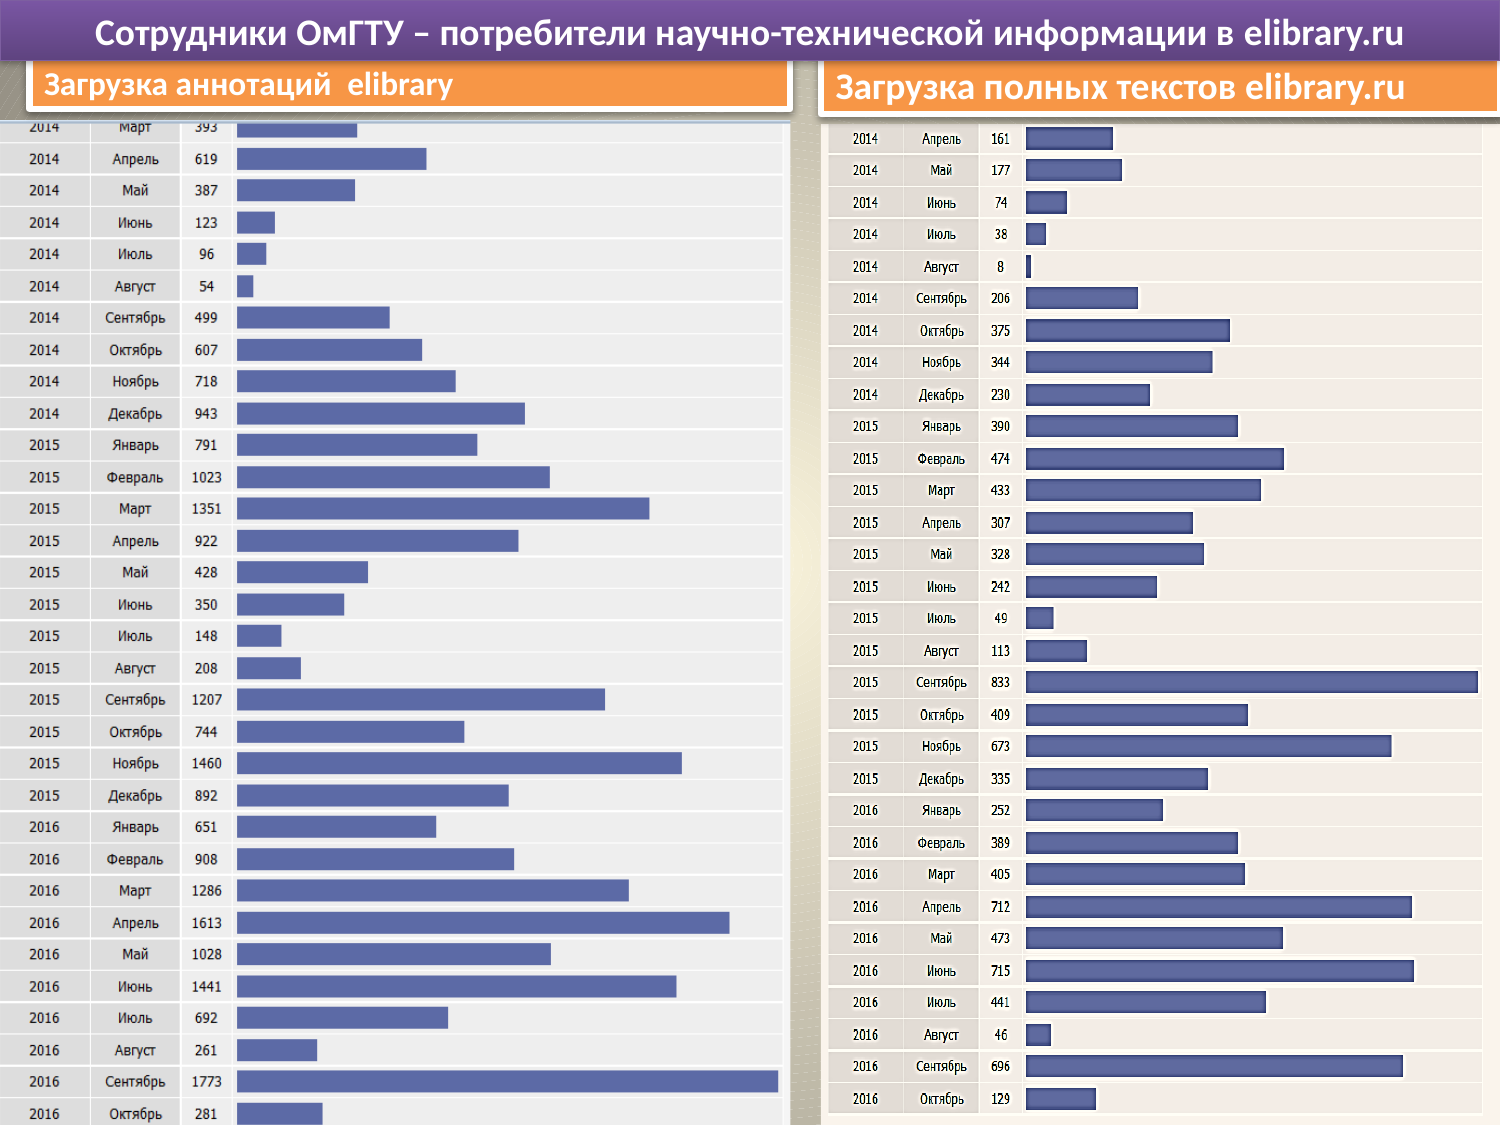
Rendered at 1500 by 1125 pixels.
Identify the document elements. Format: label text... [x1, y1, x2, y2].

picture [0, 120, 791, 1125]
text_box Загрузка аннотаций elibrary [26, 69, 793, 112]
text_box Загрузка полных текстов elibrary.ru [818, 67, 1500, 117]
picture [820, 124, 1500, 1125]
text_box Сотрудники ОмГТУ – потребители научно-технической информации в elibrary.ru [0, 0, 1500, 61]
